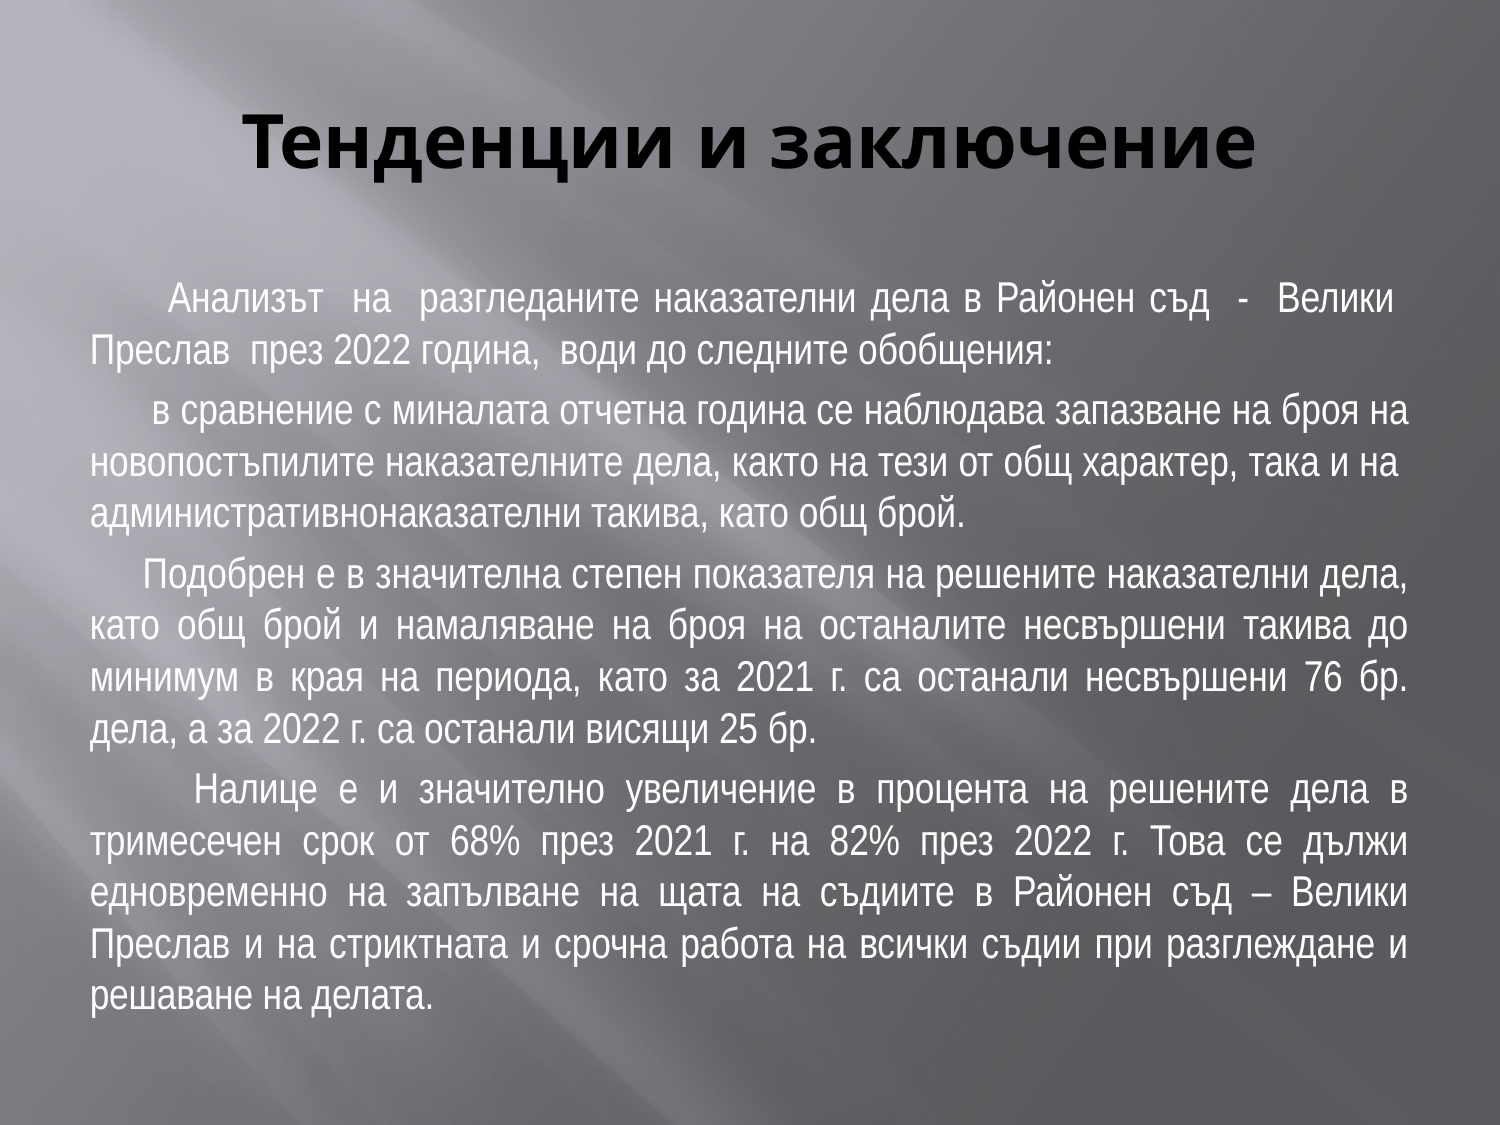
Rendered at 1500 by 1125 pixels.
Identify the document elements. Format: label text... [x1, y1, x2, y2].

title Тенденции и заключение [75, 45, 1425, 233]
list Анализът на разгледаните наказателни дела в Районен съд - Велики Преслав през 2022 година, води до следните обобщения: в сравнение с миналата отчетна година се наблюдава запазване на броя на новопостъпилите наказателните дела, както на тези от общ характер, така и на административнонаказателни такива, като общ брой. Подобрен е в значителна степен показателя на решените наказателни дела, като общ брой и намаляване на броя на останалите несвършени такива до минимум в края на периода, като за 2021 г. са останали несвършени 76 бр. дела, а за 2022 г. са останали висящи 25 бр. Налице е и значително увеличение в процента на решените дела в тримесечен срок от 68% през 2021 г. на 82% през 2022 г. Това се дължи едновременно на запълване на щата на съдиите в Районен съд – Велики Преслав и на стриктната и срочна работа на всички съдии при разглеждане и решаване на делата. [75, 262, 1425, 1035]
